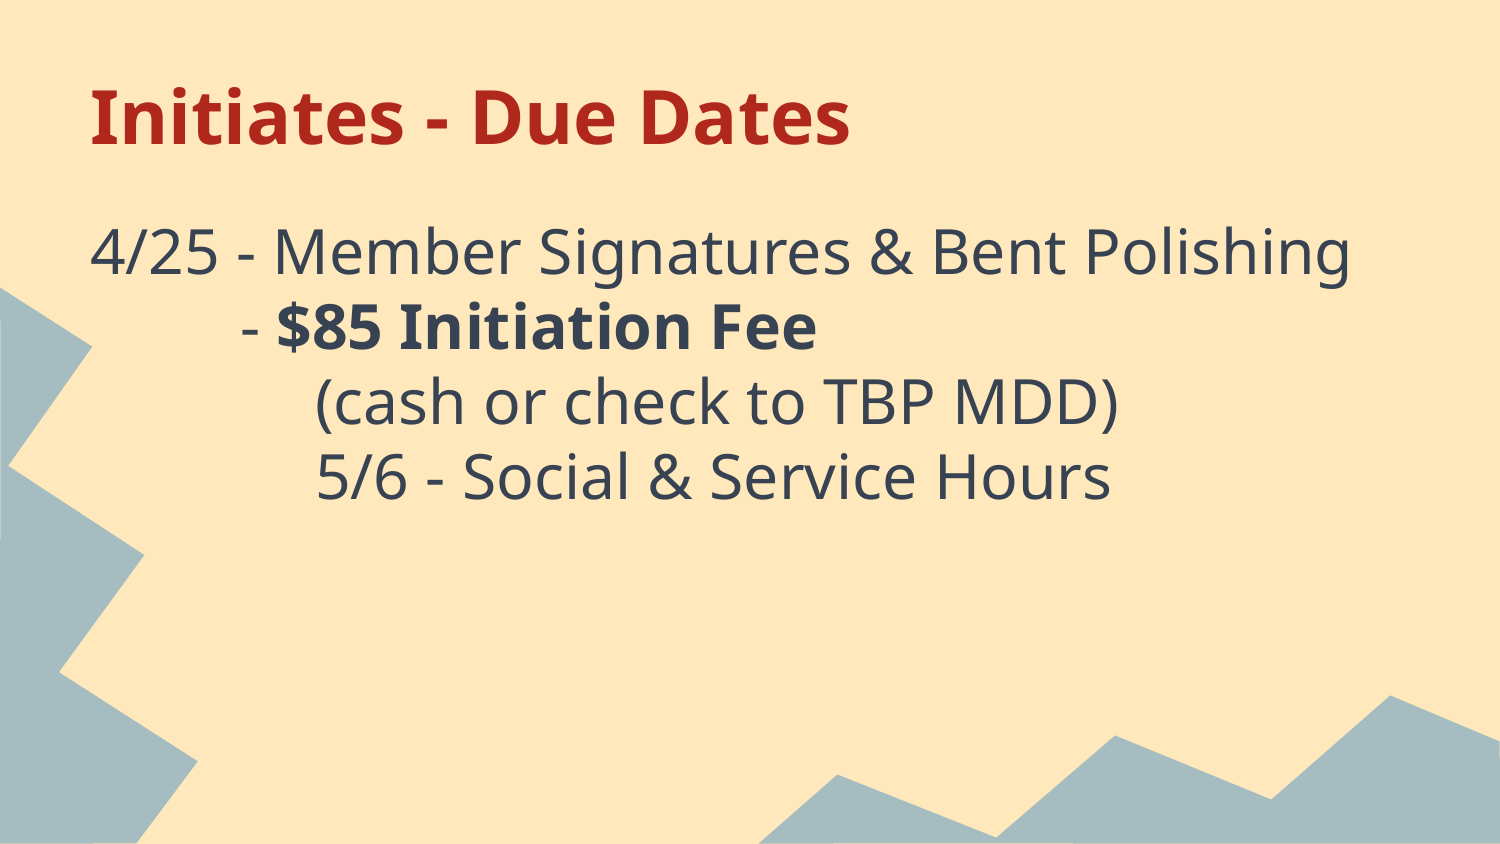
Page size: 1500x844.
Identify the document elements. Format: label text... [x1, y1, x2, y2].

list 4/25 - Member Signatures & Bent Polishing - $85 Initiation Fee (cash or check to TBP MDD) 5/6 - Social & Service Hours [75, 196, 1425, 808]
title Initiates - Due Dates [75, 33, 1425, 175]
